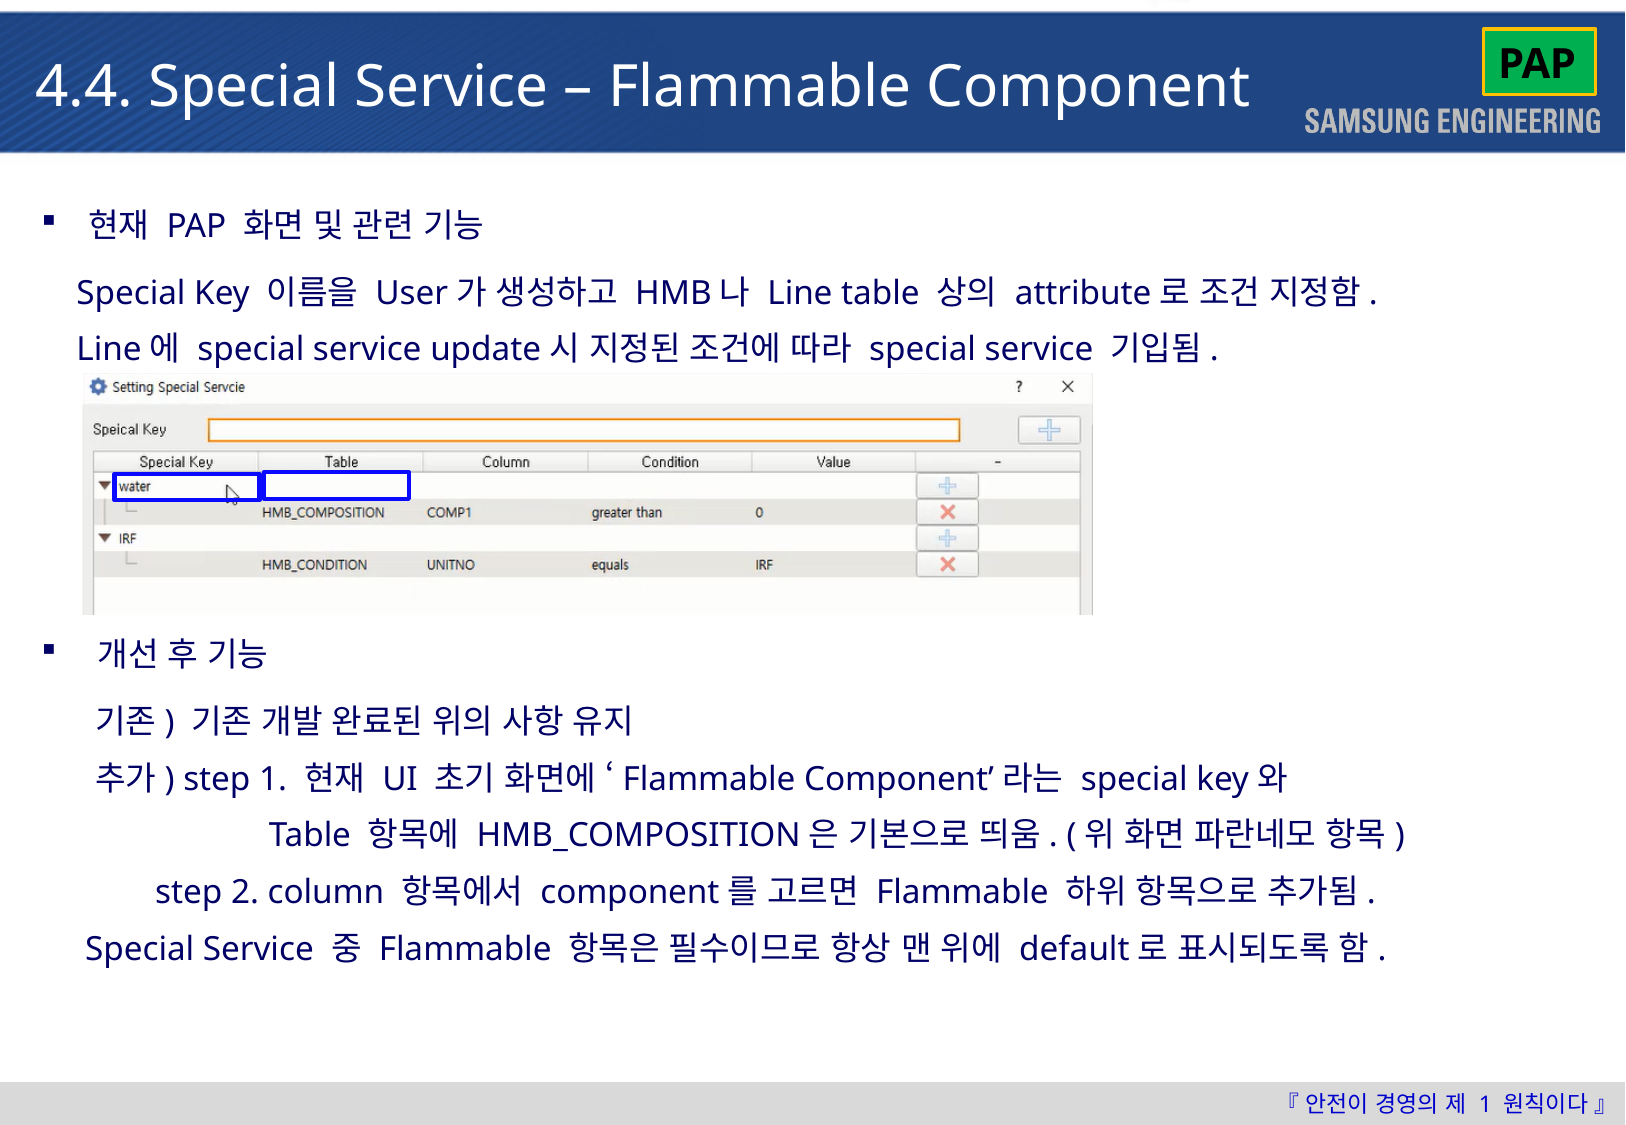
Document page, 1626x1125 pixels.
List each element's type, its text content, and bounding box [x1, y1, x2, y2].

text_box 4.4. Special Service – Flammable Component [17, 39, 1619, 127]
text_box Special Key 이름을 User가 생성하고 HMB나 Line table 상의 attribute로 조건 지정함. Line에 special service update시 지정된 조건에 따라 special service 기입됨. [41, 264, 1604, 374]
text_box 개선 후 기능 [41, 626, 1129, 680]
text_box PAP [1483, 28, 1596, 95]
picture [0, 0, 1625, 1082]
text_box 기존) 기존 개발 완료된 위의 사항 유지 추가) step 1. 현재 UI 초기 화면에 ‘Flammable Component’라는 special key와 Table 항목에 HMB_COMPOSITION은 기본으로 띄움. (위 화면 파란네모 항목) step 2. column 항목에서 component를 고르면 Flammable 하위 항목으로 추가됨. Special Service 중 Flammable 항목은 필수이므로 항상 맨 위에 default로 표시되도록 함. [41, 694, 1604, 973]
text_box 현재 PAP 화면 및 관련 기능 [41, 198, 1129, 251]
